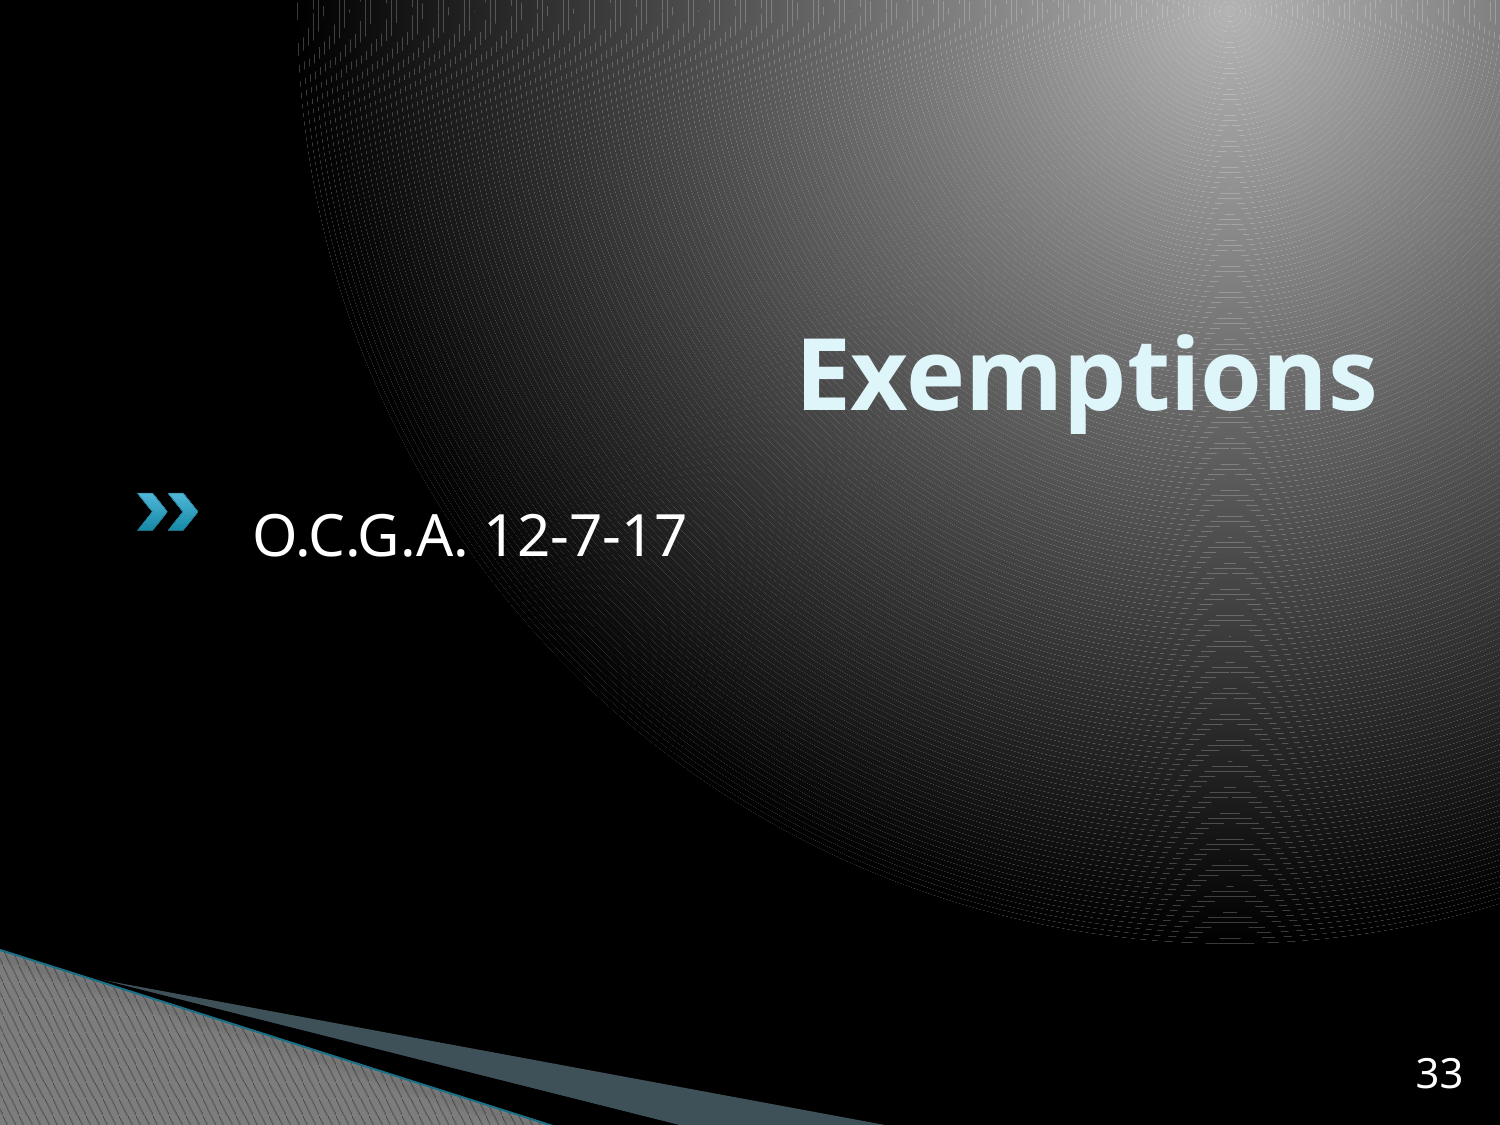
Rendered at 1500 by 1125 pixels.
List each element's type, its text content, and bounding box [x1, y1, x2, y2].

title Exemptions [118, 137, 1394, 438]
picture [0, 952, 543, 1125]
list O.C.G.A. 12-7-17 [237, 490, 1388, 730]
slide_number 33 [1387, 1051, 1479, 1112]
